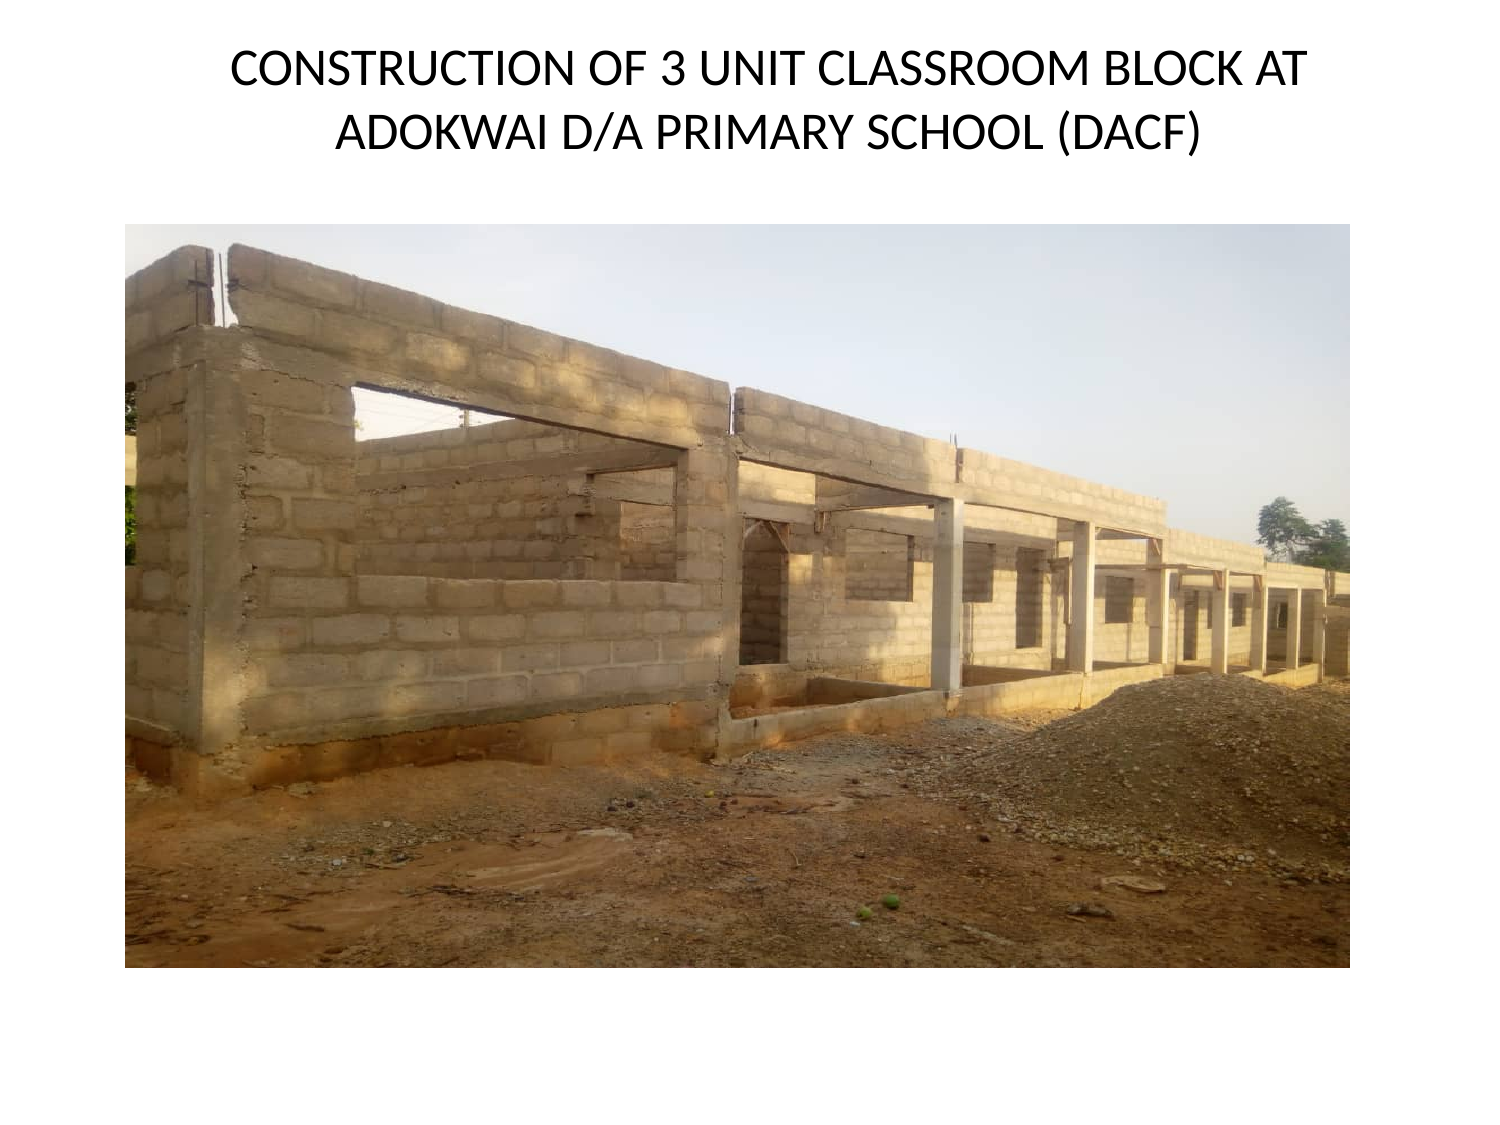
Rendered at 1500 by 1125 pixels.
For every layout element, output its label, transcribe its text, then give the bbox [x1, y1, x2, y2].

title CONSTRUCTION OF 3 UNIT CLASSROOM BLOCK AT ADOKWAI D/A PRIMARY SCHOOL (DACF) [112, 24, 1425, 168]
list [124, 224, 1351, 968]
